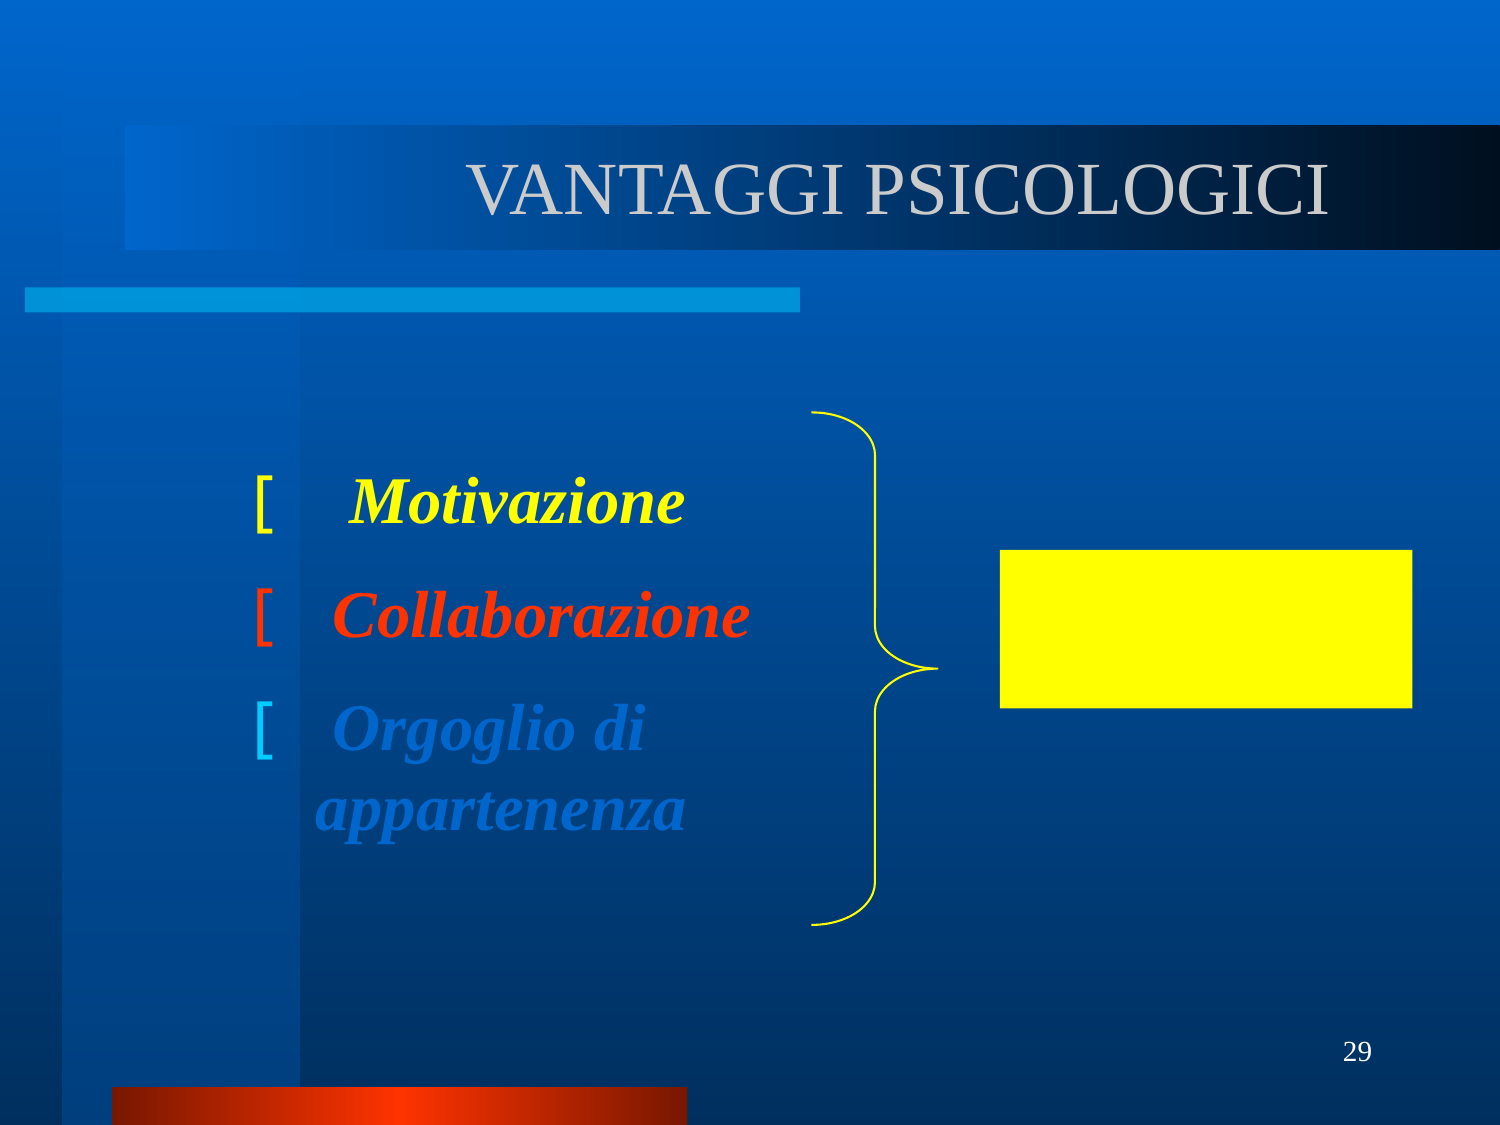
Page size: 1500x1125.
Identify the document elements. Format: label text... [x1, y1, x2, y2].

text_box Motivazione Collaborazione Orgoglio di appartenenza [237, 449, 812, 852]
slide_number 29 [1074, 1012, 1388, 1088]
title VANTAGGI PSICOLOGICI [450, 125, 1363, 244]
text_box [812, 412, 1413, 925]
